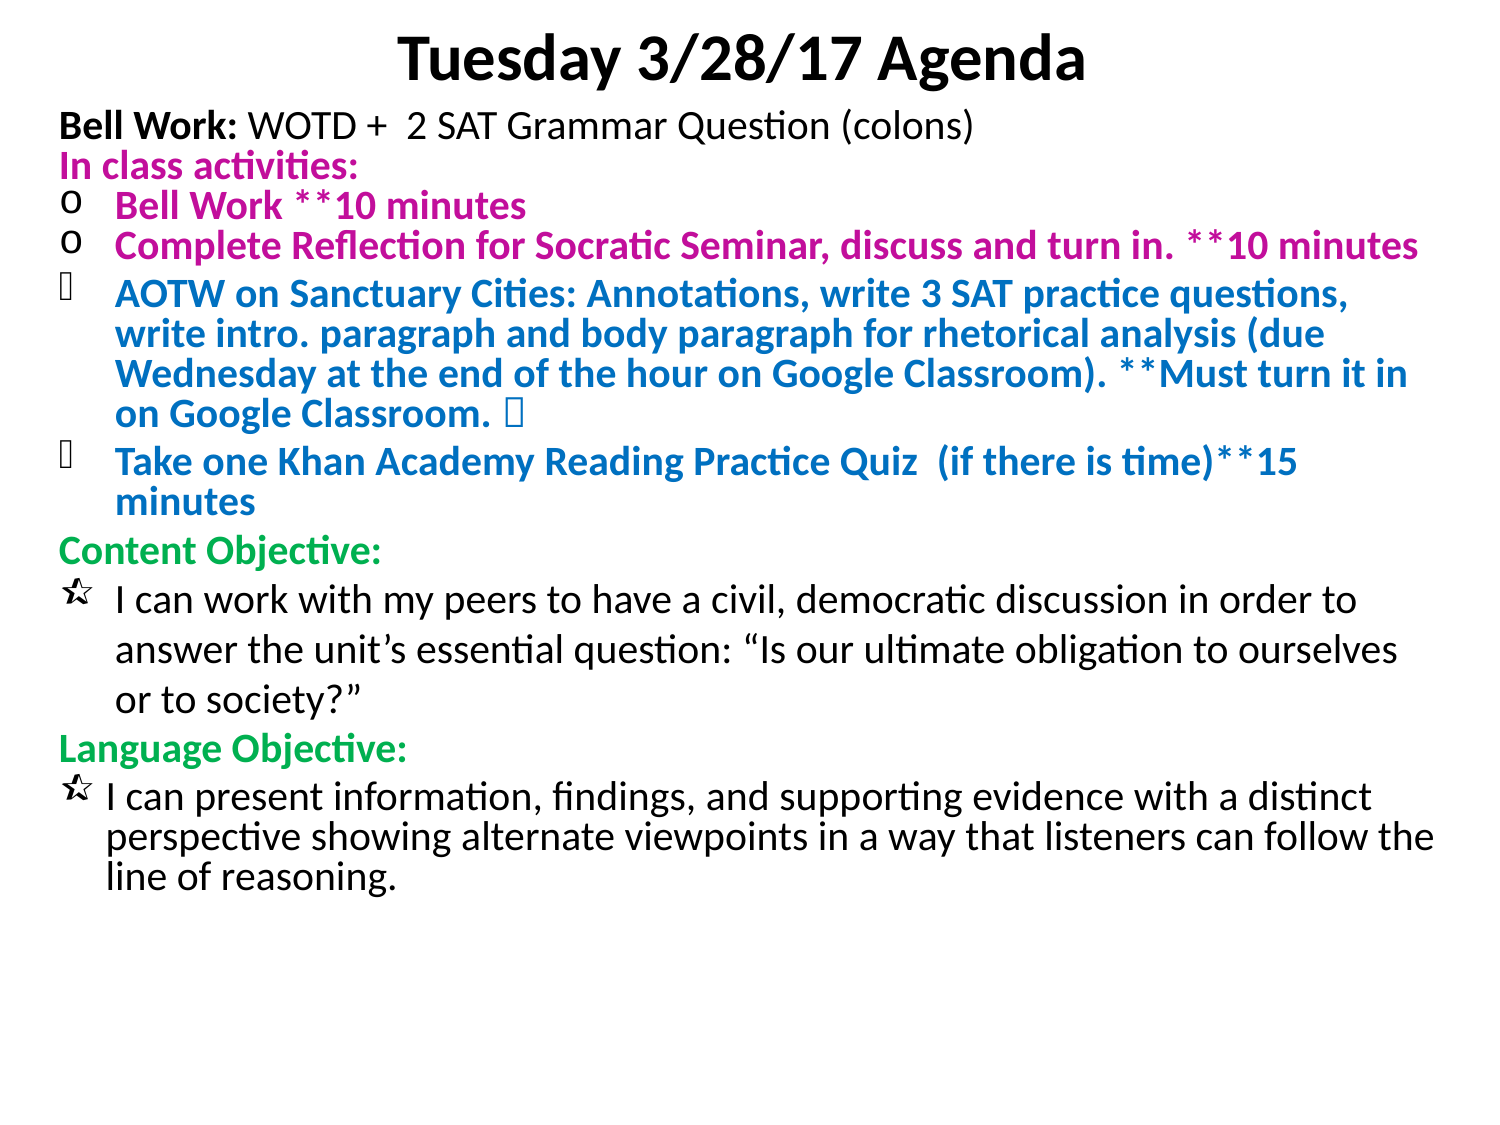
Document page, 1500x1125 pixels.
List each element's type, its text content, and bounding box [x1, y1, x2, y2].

list Bell Work: WOTD + 2 SAT Grammar Question (colons) In class activities: Bell Work **10 minutes Complete Reflection for Socratic Seminar, discuss and turn in. **10 minutes AOTW on Sanctuary Cities: Annotations, write 3 SAT practice questions, write intro. paragraph and body paragraph for rhetorical analysis (due Wednesday at the end of the hour on Google Classroom). **Must turn it in on Google Classroom.  Take one Khan Academy Reading Practice Quiz (if there is time)**15 minutes Content Objective: I can work with my peers to have a civil, democratic discussion in order to answer the unit’s essential question: “Is our ultimate obligation to ourselves or to society?” Language Objective: I can present information, findings, and supporting evidence with a distinct perspective showing alternate viewpoints in a way that listeners can follow the line of reasoning. [43, 99, 1457, 1113]
title Tuesday 3/28/17 Agenda [112, 8, 1388, 99]
